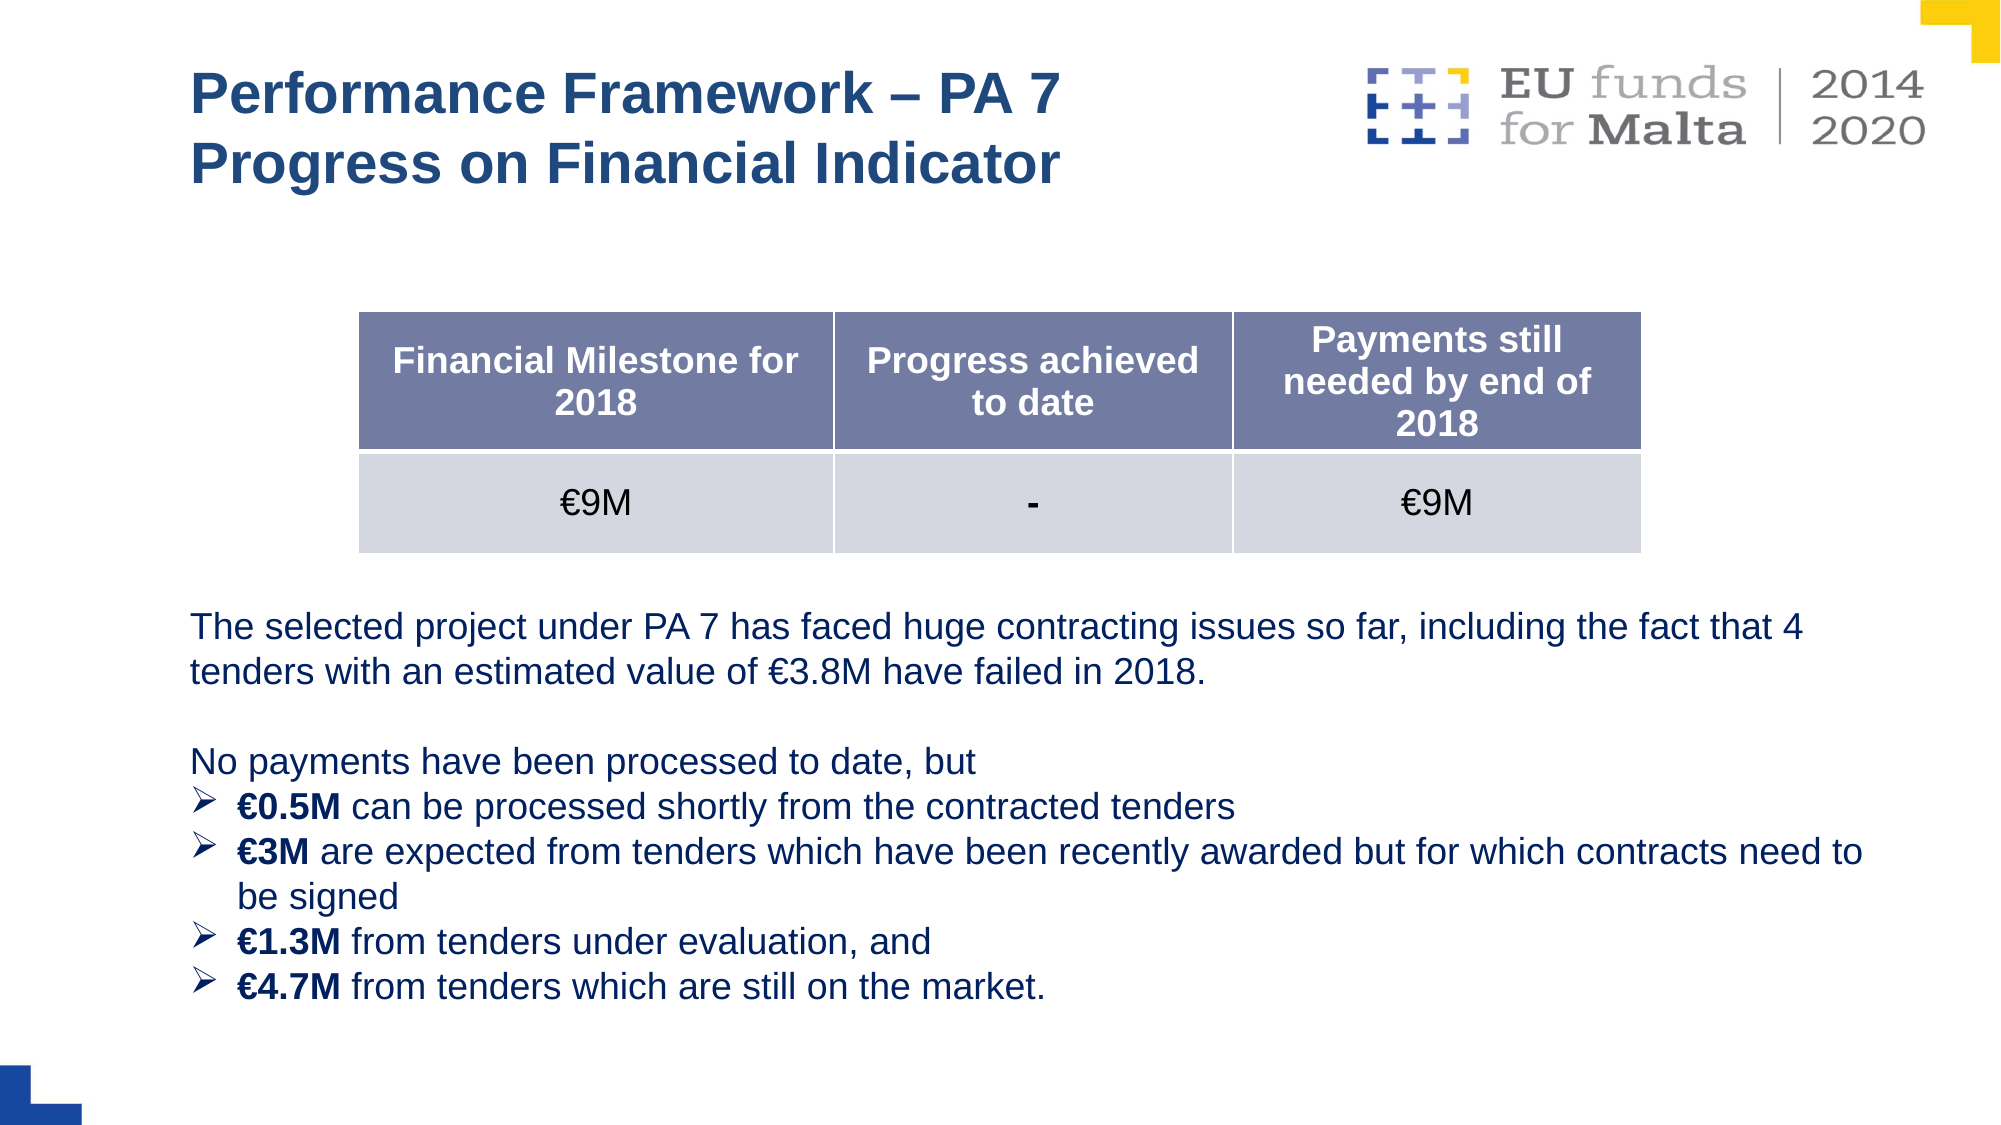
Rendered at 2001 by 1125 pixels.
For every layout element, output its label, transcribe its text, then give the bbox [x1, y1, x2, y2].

text_box The selected project under PA 7 has faced huge contracting issues so far, including the fact that 4 tenders with an estimated value of €3.8M have failed in 2018. No payments have been processed to date, but €0.5M can be processed shortly from the contracted tenders €3M are expected from tenders which have been recently awarded but for which contracts need to be signed €1.3M from tenders under evaluation, and €4.7M from tenders which are still on the market. [175, 595, 1918, 1015]
table_cell €9M [1234, 454, 1641, 553]
table_cell €9M [359, 454, 833, 553]
table_header Progress achieved to date [835, 312, 1232, 449]
title Performance Framework – PA 7 Progress on Financial Indicator [175, 113, 1319, 204]
table_header Payments still needed by end of 2018 [1234, 312, 1641, 449]
picture [0, 0, 2001, 1125]
table_header Financial Milestone for 2018 [359, 312, 833, 449]
table_cell - [835, 454, 1232, 553]
